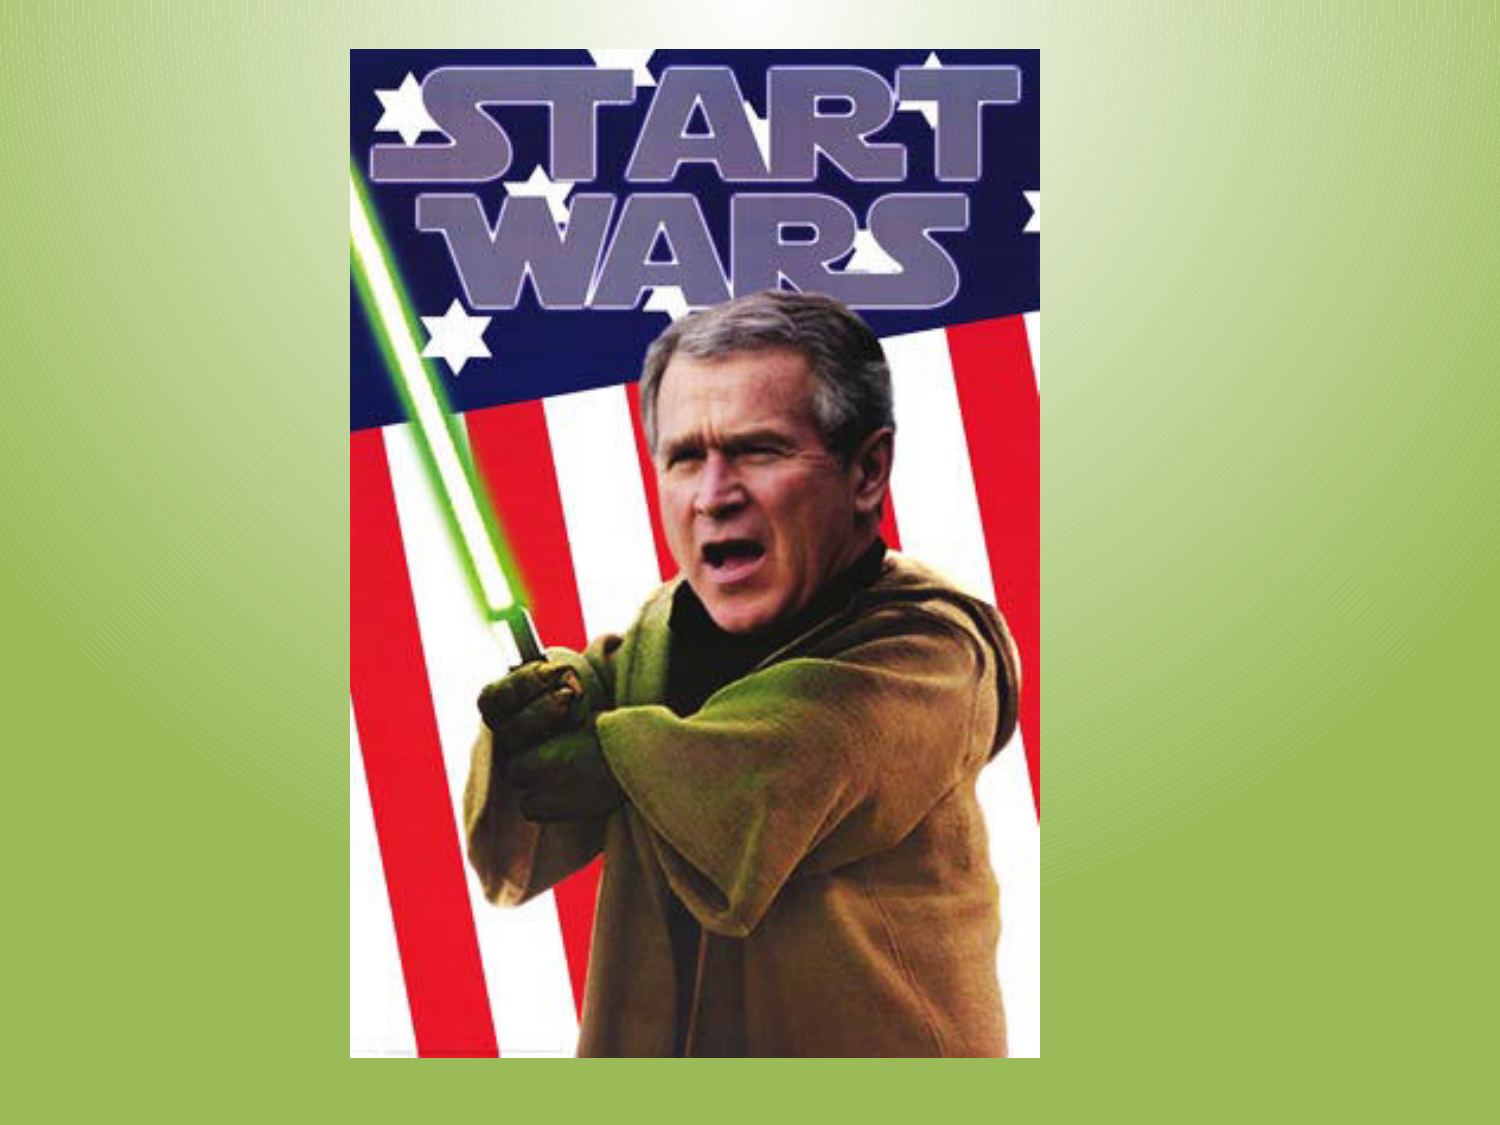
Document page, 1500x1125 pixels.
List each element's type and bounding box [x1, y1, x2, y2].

picture [349, 49, 1041, 1058]
